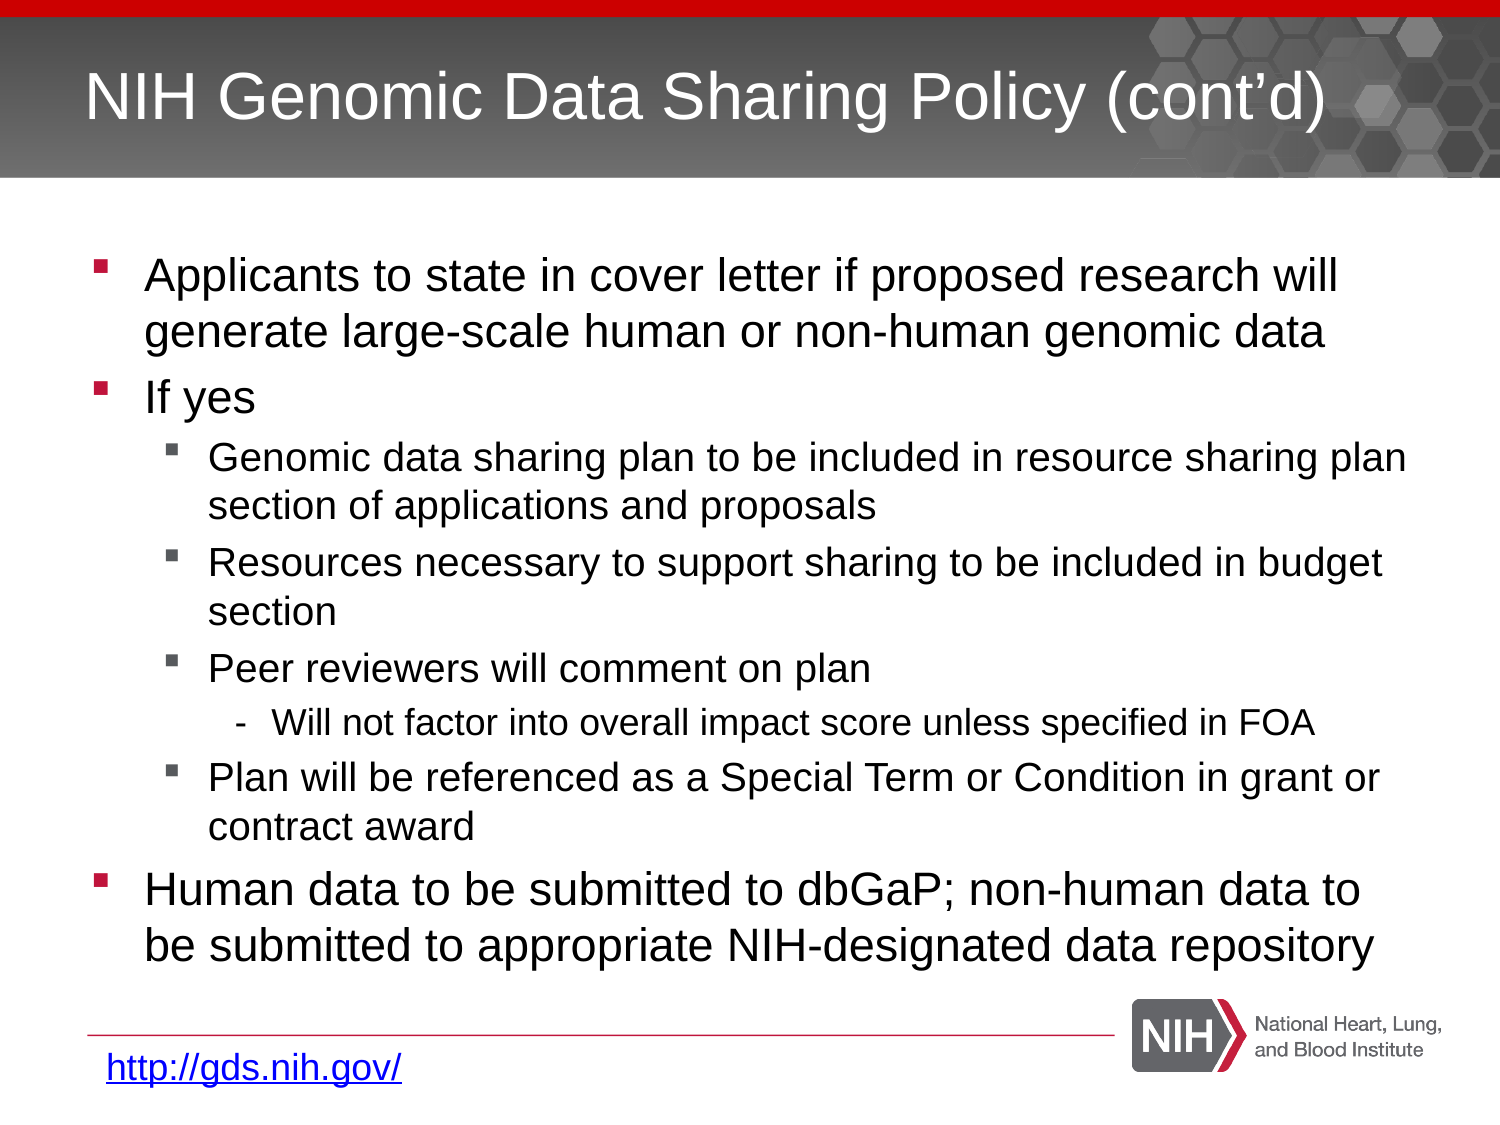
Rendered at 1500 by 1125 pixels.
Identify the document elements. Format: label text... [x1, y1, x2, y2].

picture [1132, 999, 1441, 1072]
list Applicants to state in cover letter if proposed research will generate large-scale human or non-human genomic data If yes Genomic data sharing plan to be included in resource sharing plan section of applications and proposals Resources necessary to support sharing to be included in budget section Peer reviewers will comment on plan Will not factor into overall impact score unless specified in FOA Plan will be referenced as a Special Term or Condition in grant or contract award Human data to be submitted to dbGaP; non-human data to be submitted to appropriate NIH-designated data repository [75, 237, 1425, 980]
title NIH Genomic Data Sharing Policy (cont’d) [68, 23, 1431, 163]
picture [0, 18, 1500, 178]
text_box http://gds.nih.gov/ [91, 1035, 1049, 1096]
